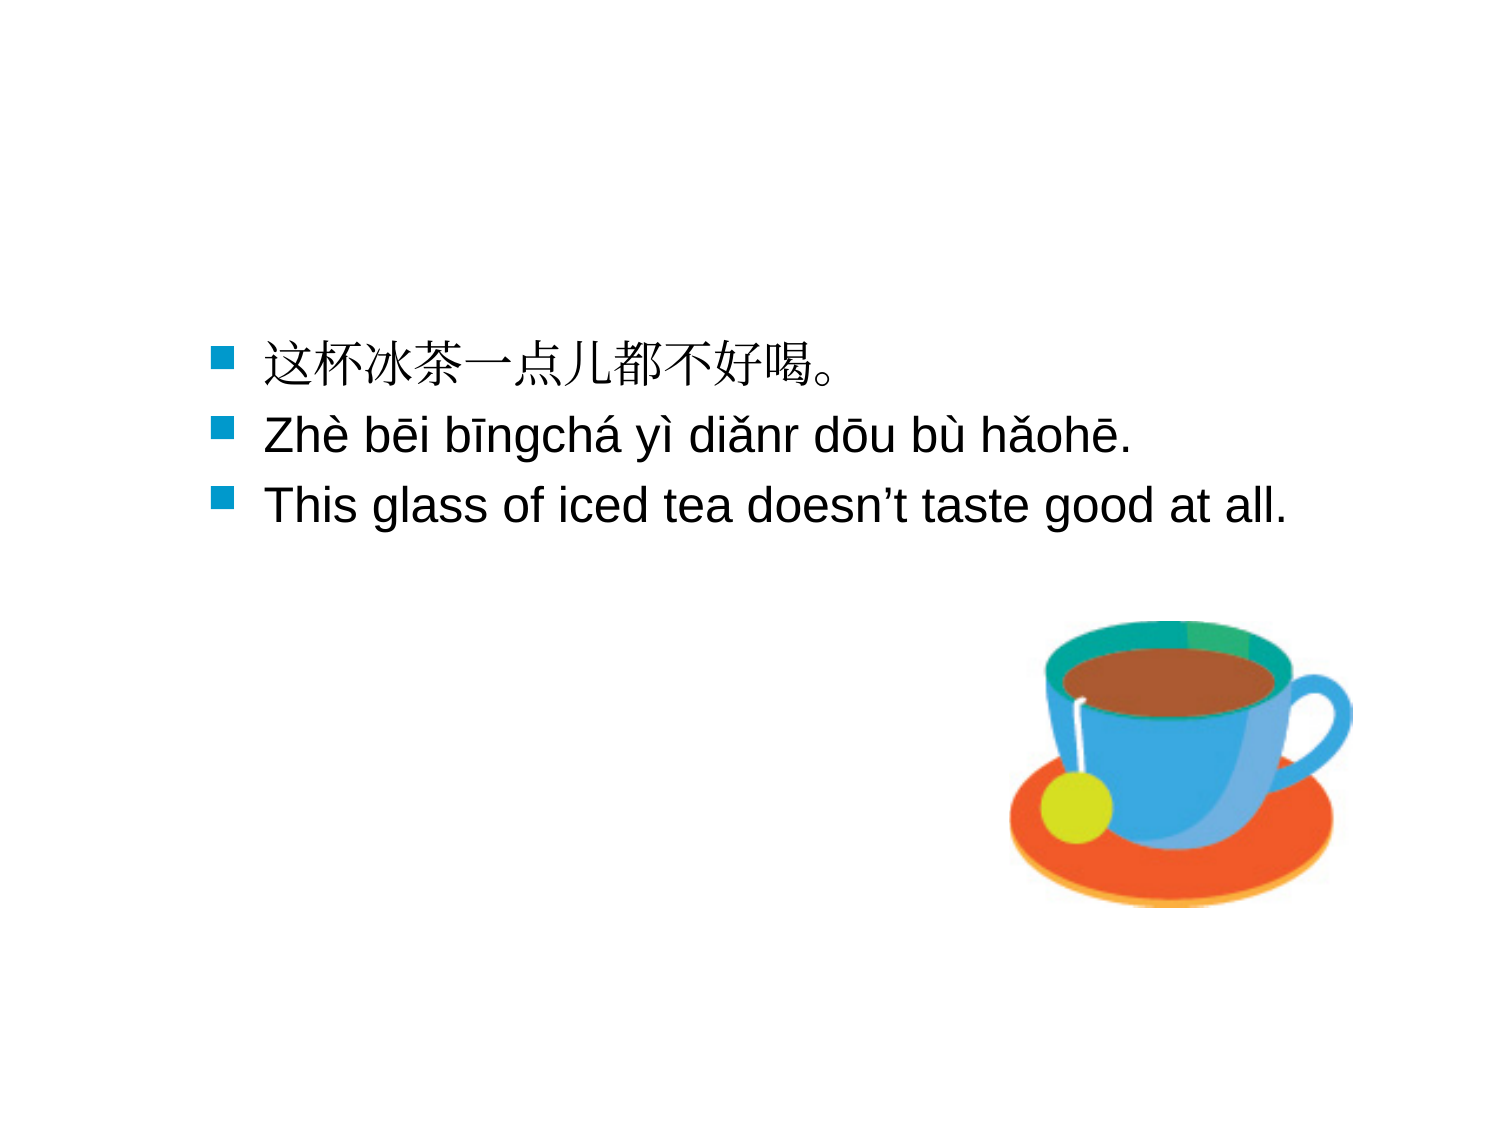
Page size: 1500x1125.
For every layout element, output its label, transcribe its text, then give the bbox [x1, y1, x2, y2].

picture [1009, 621, 1353, 908]
list 这杯冰茶一点儿都不好喝。 Zhè bēi bīngchá yì diǎnr dōu bù hǎohē. This glass of iced tea doesn’t taste good at all. [192, 324, 1468, 1001]
